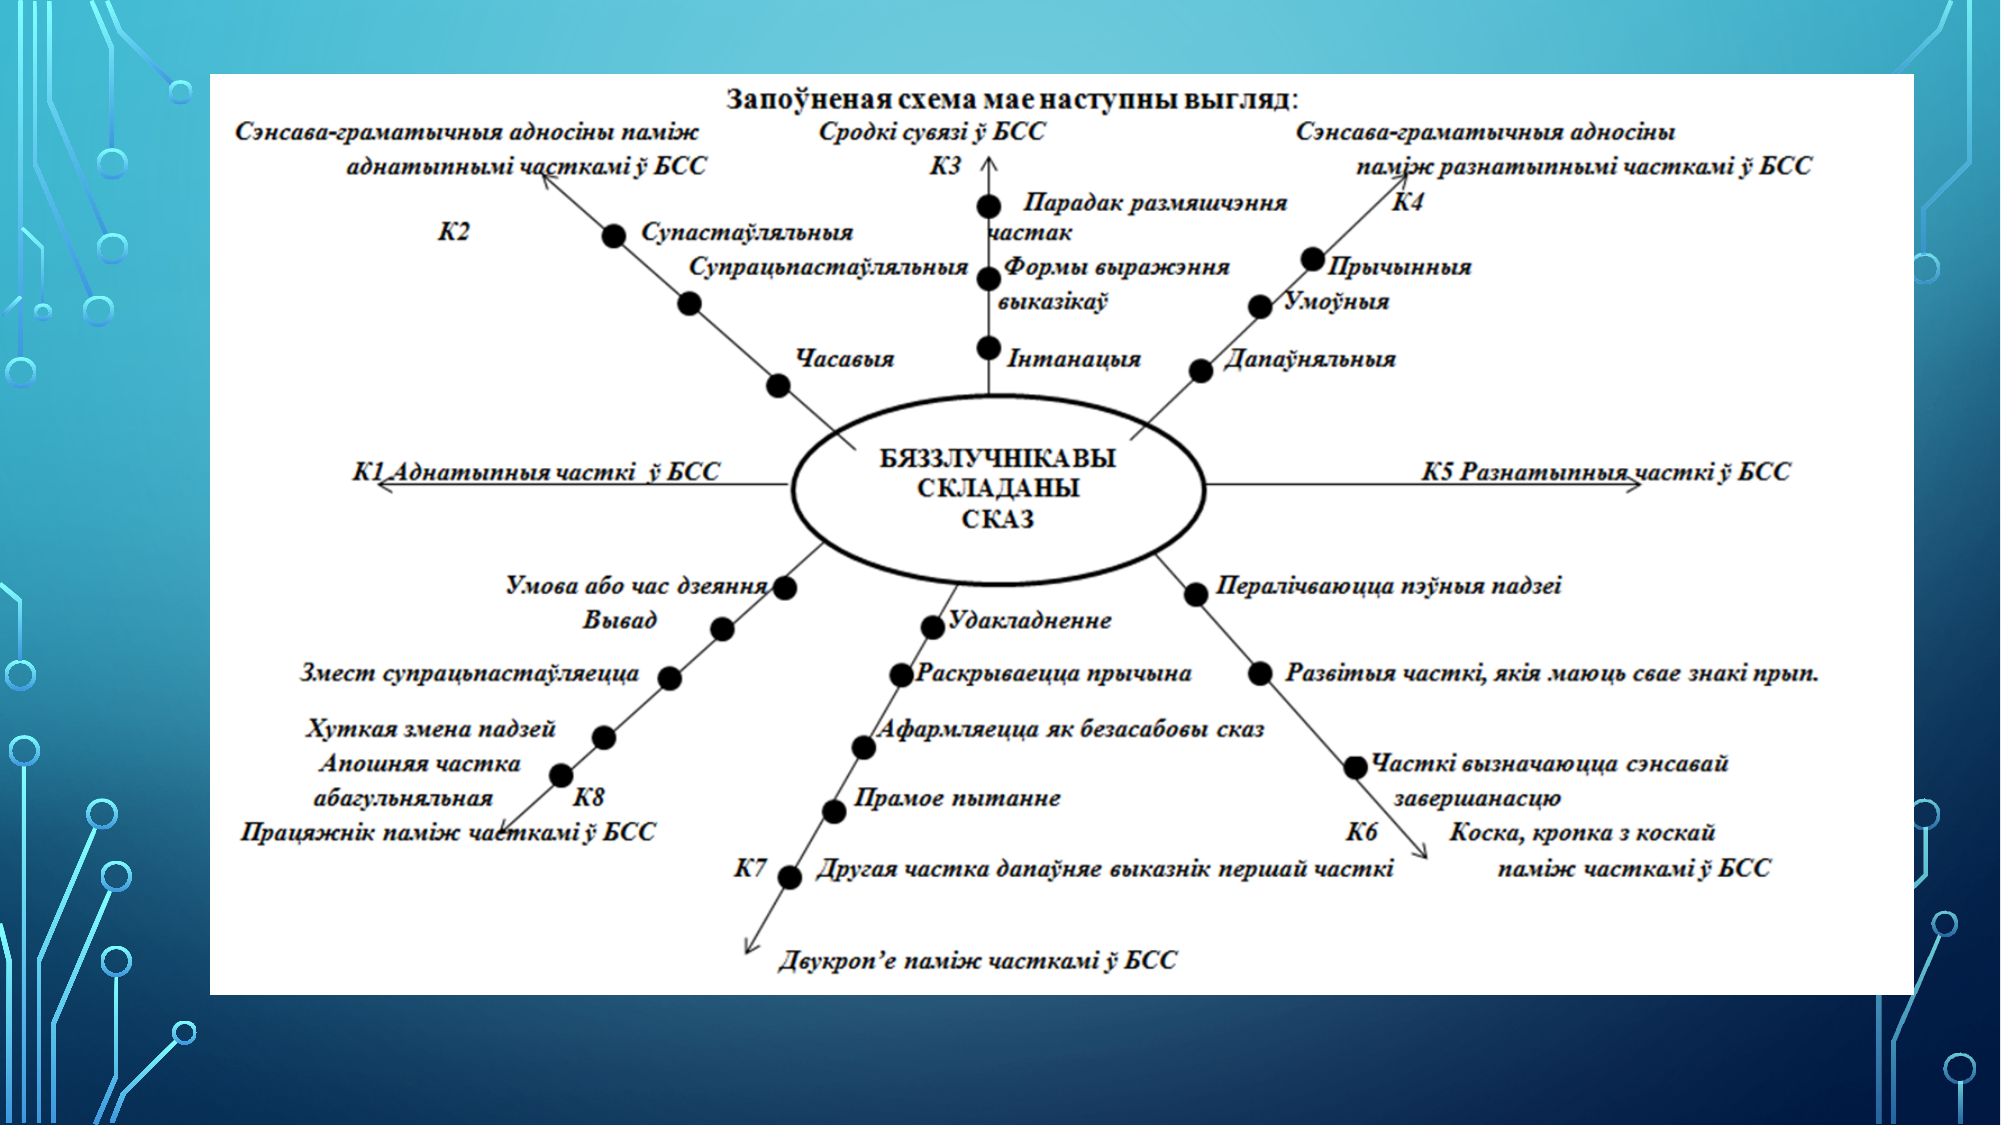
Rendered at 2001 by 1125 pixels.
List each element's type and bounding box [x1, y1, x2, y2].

list [210, 74, 1914, 995]
